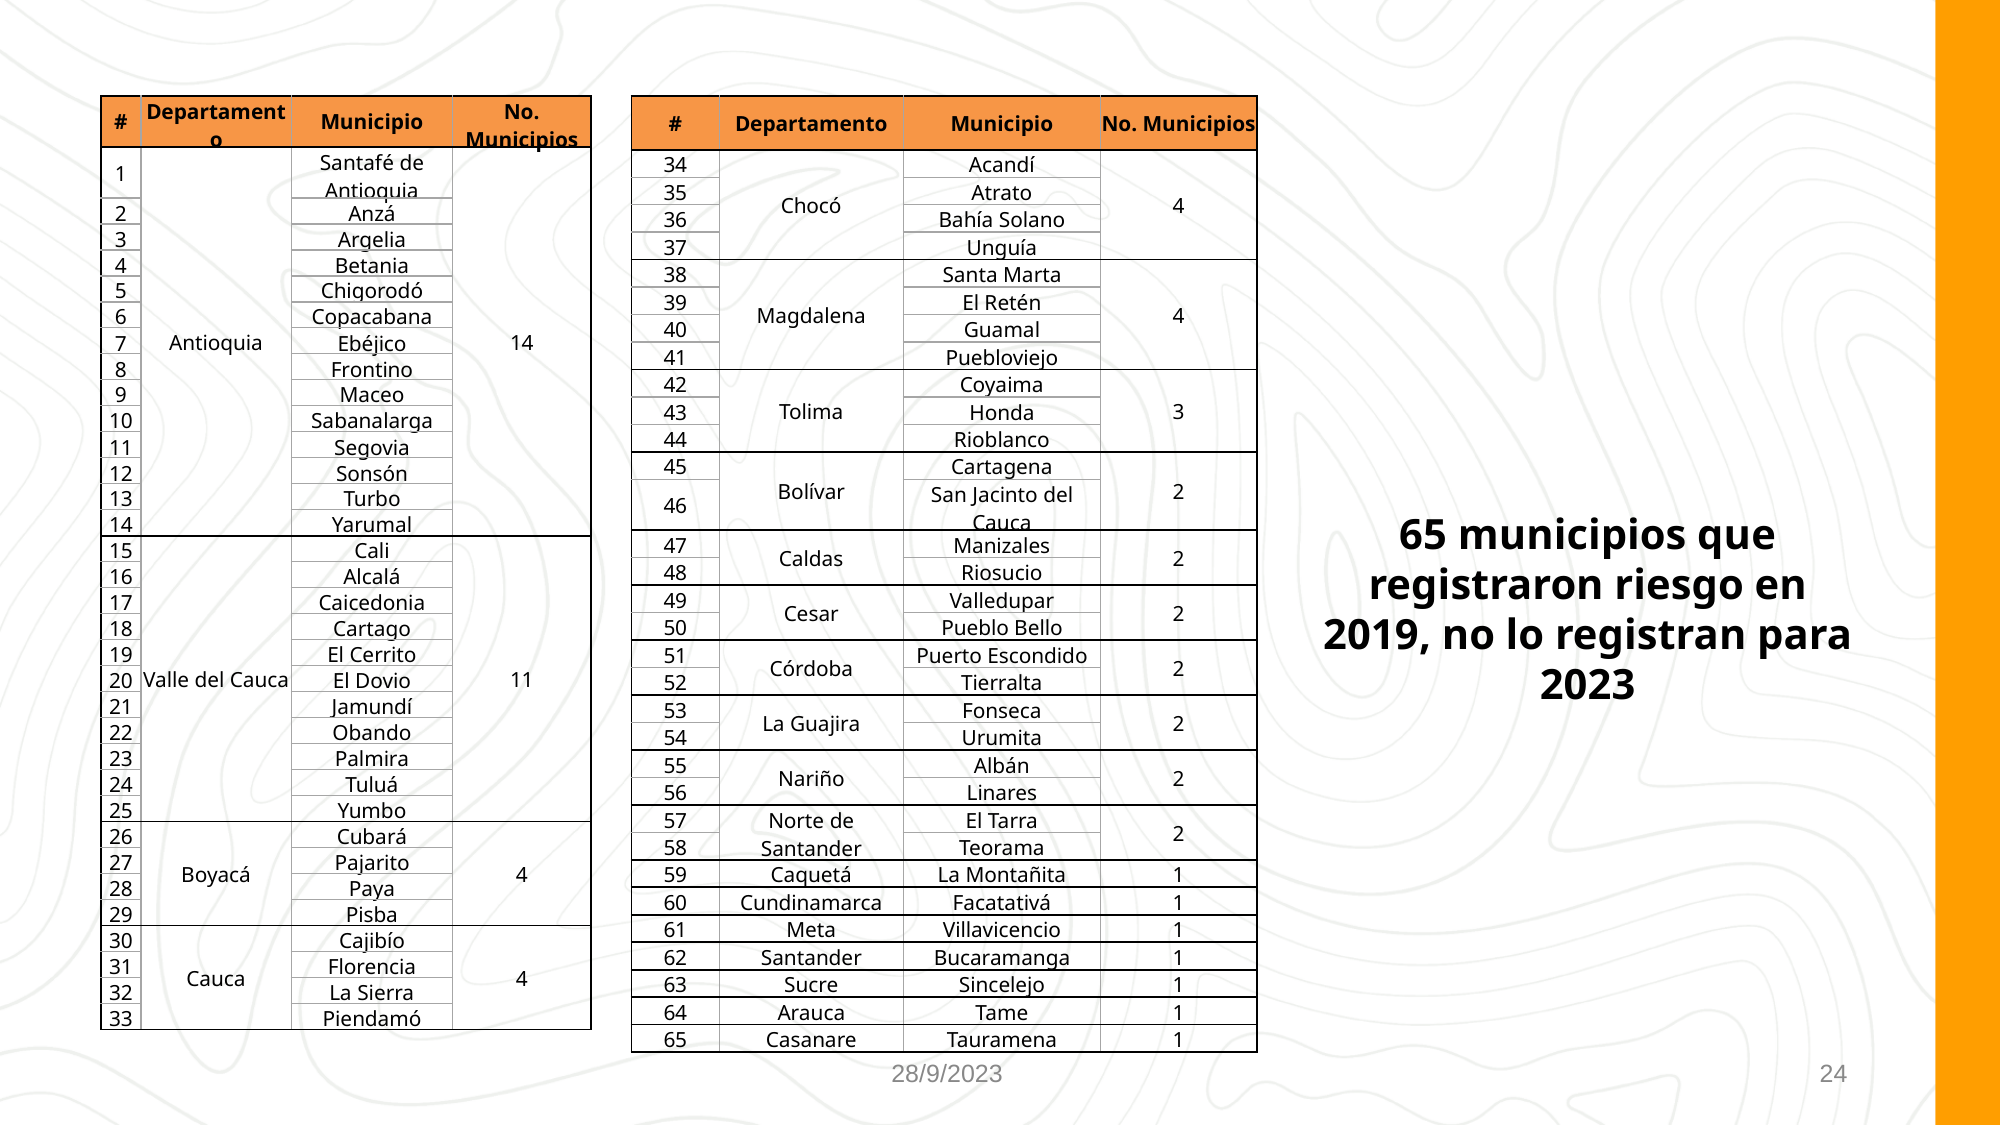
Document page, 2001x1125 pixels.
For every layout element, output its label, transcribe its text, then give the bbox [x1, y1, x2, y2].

table_cell Santa Marta [904, 260, 1100, 286]
table_header # [632, 97, 719, 149]
table_cell 4 [1101, 151, 1256, 259]
table_cell 1 [1101, 1025, 1256, 1051]
table_cell 12 [102, 458, 140, 483]
table_cell Cartagena [904, 453, 1100, 479]
table_cell Valledupar [904, 586, 1100, 612]
table_cell 65 [632, 1025, 719, 1051]
table_cell Honda [904, 398, 1100, 424]
table_cell 26 [102, 822, 140, 847]
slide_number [722, 1042, 1173, 1102]
table_cell Magdalena [720, 260, 903, 369]
table_cell 33 [102, 1004, 140, 1029]
table_cell Maceo [292, 380, 452, 405]
table_cell Santander [720, 943, 903, 969]
table_cell 32 [102, 978, 140, 1003]
table_cell 25 [102, 796, 140, 821]
table_cell 2 [1101, 586, 1256, 639]
table_cell Norte de Santander [720, 806, 903, 859]
table_cell 17 [102, 588, 140, 613]
table_cell 2 [1101, 751, 1256, 804]
table_cell 50 [632, 613, 719, 639]
table_cell 19 [102, 640, 140, 665]
table_cell Facatativá [904, 888, 1100, 914]
table_cell Sonsón [292, 458, 452, 483]
table_cell 21 [102, 692, 140, 717]
table_cell 31 [102, 952, 140, 977]
table_cell 1 [1101, 888, 1256, 914]
table_cell Manizales [904, 531, 1100, 557]
table_cell 35 [632, 178, 719, 204]
table_cell Bolívar [720, 453, 903, 529]
table_cell Alcalá [292, 562, 452, 587]
table_cell Linares [904, 778, 1100, 804]
table_cell Puerto Escondido [904, 641, 1100, 667]
table_cell El Retén [904, 288, 1100, 314]
table_cell 11 [102, 432, 140, 457]
table_cell Florencia [292, 952, 452, 977]
table_cell Bucaramanga [904, 943, 1100, 969]
table_cell 1 [1101, 971, 1256, 996]
table_cell Puebloviejo [904, 343, 1100, 369]
table_cell Palmira [292, 744, 452, 769]
table_cell San Jacinto del Cauca [904, 480, 1100, 529]
table_cell 53 [632, 696, 719, 722]
table_cell Cundinamarca [720, 888, 903, 914]
table_cell Turbo [292, 484, 452, 509]
table_cell Coyaima [904, 370, 1100, 396]
table_cell 30 [102, 926, 140, 951]
table_cell Betania [292, 251, 452, 275]
table_cell 11 [453, 537, 590, 821]
table_cell 1 [102, 148, 140, 197]
table_cell 4 [453, 822, 590, 925]
table_cell 10 [102, 406, 140, 431]
table_cell Cauca [142, 926, 291, 1029]
table_cell 60 [632, 888, 719, 914]
table_cell 6 [102, 303, 140, 327]
table_cell 59 [632, 861, 719, 886]
table_cell 5 [102, 277, 140, 301]
table_cell 46 [632, 480, 719, 529]
table_cell Urumita [904, 723, 1100, 749]
table_cell 39 [632, 288, 719, 314]
table_cell 49 [632, 586, 719, 612]
table_cell Tuluá [292, 770, 452, 795]
table_cell 3 [1101, 370, 1256, 451]
table_cell 47 [632, 531, 719, 557]
table_cell 14 [102, 510, 140, 535]
table_cell Tolima [720, 370, 903, 451]
table_cell El Cerrito [292, 640, 452, 665]
table_header Municipio [904, 97, 1100, 149]
table_cell 45 [632, 453, 719, 479]
table_cell Fonseca [904, 696, 1100, 722]
table_cell Paya [292, 874, 452, 899]
table_header Departamento [142, 97, 291, 146]
table_cell 57 [632, 806, 719, 832]
table_cell Rioblanco [904, 425, 1100, 451]
table_cell 64 [632, 998, 719, 1024]
table_cell Sabanalarga [292, 406, 452, 431]
table_cell 56 [632, 778, 719, 804]
table_cell Santafé de Antioquia [292, 148, 452, 197]
table_cell Pueblo Bello [904, 613, 1100, 639]
table_cell 61 [632, 916, 719, 941]
table_cell 54 [632, 723, 719, 749]
table_cell 13 [102, 484, 140, 509]
table_cell 24 [102, 770, 140, 795]
table_cell Caquetá [720, 861, 903, 886]
table_cell Guamal [904, 315, 1100, 341]
table_cell Yarumal [292, 510, 452, 535]
table_cell Pajarito [292, 848, 452, 873]
table_cell Atrato [904, 178, 1100, 204]
table_cell 18 [102, 614, 140, 639]
table_cell 14 [453, 148, 590, 535]
table_cell 2 [1101, 806, 1256, 859]
table_cell 1 [1101, 916, 1256, 941]
table_header # [102, 97, 140, 146]
table_cell 2 [1101, 531, 1256, 584]
table_cell 28 [102, 874, 140, 899]
table_cell 29 [102, 900, 140, 925]
table_cell 43 [632, 398, 719, 424]
table_cell Córdoba [720, 641, 903, 694]
table_cell 2 [1101, 696, 1256, 749]
table_cell Casanare [720, 1025, 903, 1051]
table_cell 2 [1101, 641, 1256, 694]
table_cell 9 [102, 380, 140, 405]
table_cell Teorama [904, 833, 1100, 859]
table_cell 2 [102, 199, 140, 223]
table_cell Caicedonia [292, 588, 452, 613]
table_cell 23 [102, 744, 140, 769]
table_cell Segovia [292, 432, 452, 457]
table_header No. Municipios [453, 97, 590, 146]
table_cell Unguía [904, 233, 1100, 259]
table_cell Copacabana [292, 303, 452, 327]
table_cell Chocó [720, 151, 903, 259]
table_cell Sincelejo [904, 971, 1100, 996]
table_cell Albán [904, 751, 1100, 777]
table_cell 44 [632, 425, 719, 451]
table_cell 2 [1101, 453, 1256, 529]
table_cell Anzá [292, 199, 452, 223]
table_cell Pisba [292, 900, 452, 925]
table_cell 41 [632, 343, 719, 369]
table_cell 40 [632, 315, 719, 341]
table_cell Argelia [292, 225, 452, 249]
table_cell La Montañita [904, 861, 1100, 886]
table_cell 55 [632, 751, 719, 777]
table_cell Sucre [720, 971, 903, 996]
table_cell 58 [632, 833, 719, 859]
table_cell Yumbo [292, 796, 452, 821]
table_cell 36 [632, 205, 719, 231]
table_cell La Sierra [292, 978, 452, 1003]
table_cell Caldas [720, 531, 903, 584]
table_cell La Guajira [720, 696, 903, 749]
table_cell 34 [632, 151, 719, 177]
table_cell Cartago [292, 614, 452, 639]
table_cell 1 [1101, 943, 1256, 969]
table_cell Cajibío [292, 926, 452, 951]
table_cell Cali [292, 537, 452, 561]
table_cell 4 [453, 926, 590, 1029]
picture [0, 0, 2000, 1125]
table_cell 15 [102, 537, 140, 561]
text_box 65 municipios que registraron riesgo en 2019, no lo registran para 2023 [1300, 500, 1875, 716]
table_cell 42 [632, 370, 719, 396]
table_cell 27 [102, 848, 140, 873]
table_cell 62 [632, 943, 719, 969]
table_cell 8 [102, 354, 140, 379]
table_cell 7 [102, 328, 140, 353]
table_cell Piendamó [292, 1004, 452, 1029]
table_cell Cesar [720, 586, 903, 639]
table_cell Riosucio [904, 558, 1100, 584]
table_cell 48 [632, 558, 719, 584]
table_cell 63 [632, 971, 719, 996]
table_cell Bahía Solano [904, 205, 1100, 231]
table_cell 4 [102, 251, 140, 275]
table_cell 38 [632, 260, 719, 286]
table_cell Nariño [720, 751, 903, 804]
table_cell El Dovio [292, 666, 452, 691]
table_cell El Tarra [904, 806, 1100, 832]
table_cell Boyacá [142, 822, 291, 925]
table_cell 3 [102, 225, 140, 249]
table_cell 37 [632, 233, 719, 259]
table_cell 1 [1101, 998, 1256, 1024]
table_cell 16 [102, 562, 140, 587]
table_cell Tauramena [904, 1025, 1100, 1042]
table_cell Tierralta [904, 668, 1100, 694]
slide_number 24 [1412, 1042, 1863, 1103]
table_cell Obando [292, 718, 452, 743]
table_cell 1 [1101, 861, 1256, 886]
table_header Municipio [292, 97, 452, 146]
table_cell 20 [102, 666, 140, 691]
table_cell Chigorodó [292, 277, 452, 301]
table_cell Villavicencio [904, 916, 1100, 941]
table_header Departamento [720, 97, 903, 149]
table_cell Acandí [904, 151, 1100, 177]
table_cell Jamundí [292, 692, 452, 717]
table_cell Ebéjico [292, 328, 452, 353]
table_cell 51 [632, 641, 719, 667]
table_header No. Municipios [1101, 97, 1256, 149]
table_cell 22 [102, 718, 140, 743]
table_cell 52 [632, 668, 719, 694]
table_cell Arauca [720, 998, 903, 1024]
table_cell Cubará [292, 822, 452, 847]
table_cell 4 [1101, 260, 1256, 369]
table_cell Meta [720, 916, 903, 941]
table_cell Antioquia [142, 148, 291, 535]
table_cell Tame [904, 998, 1100, 1024]
table_cell Frontino [292, 354, 452, 379]
table_cell Valle del Cauca [142, 537, 291, 821]
